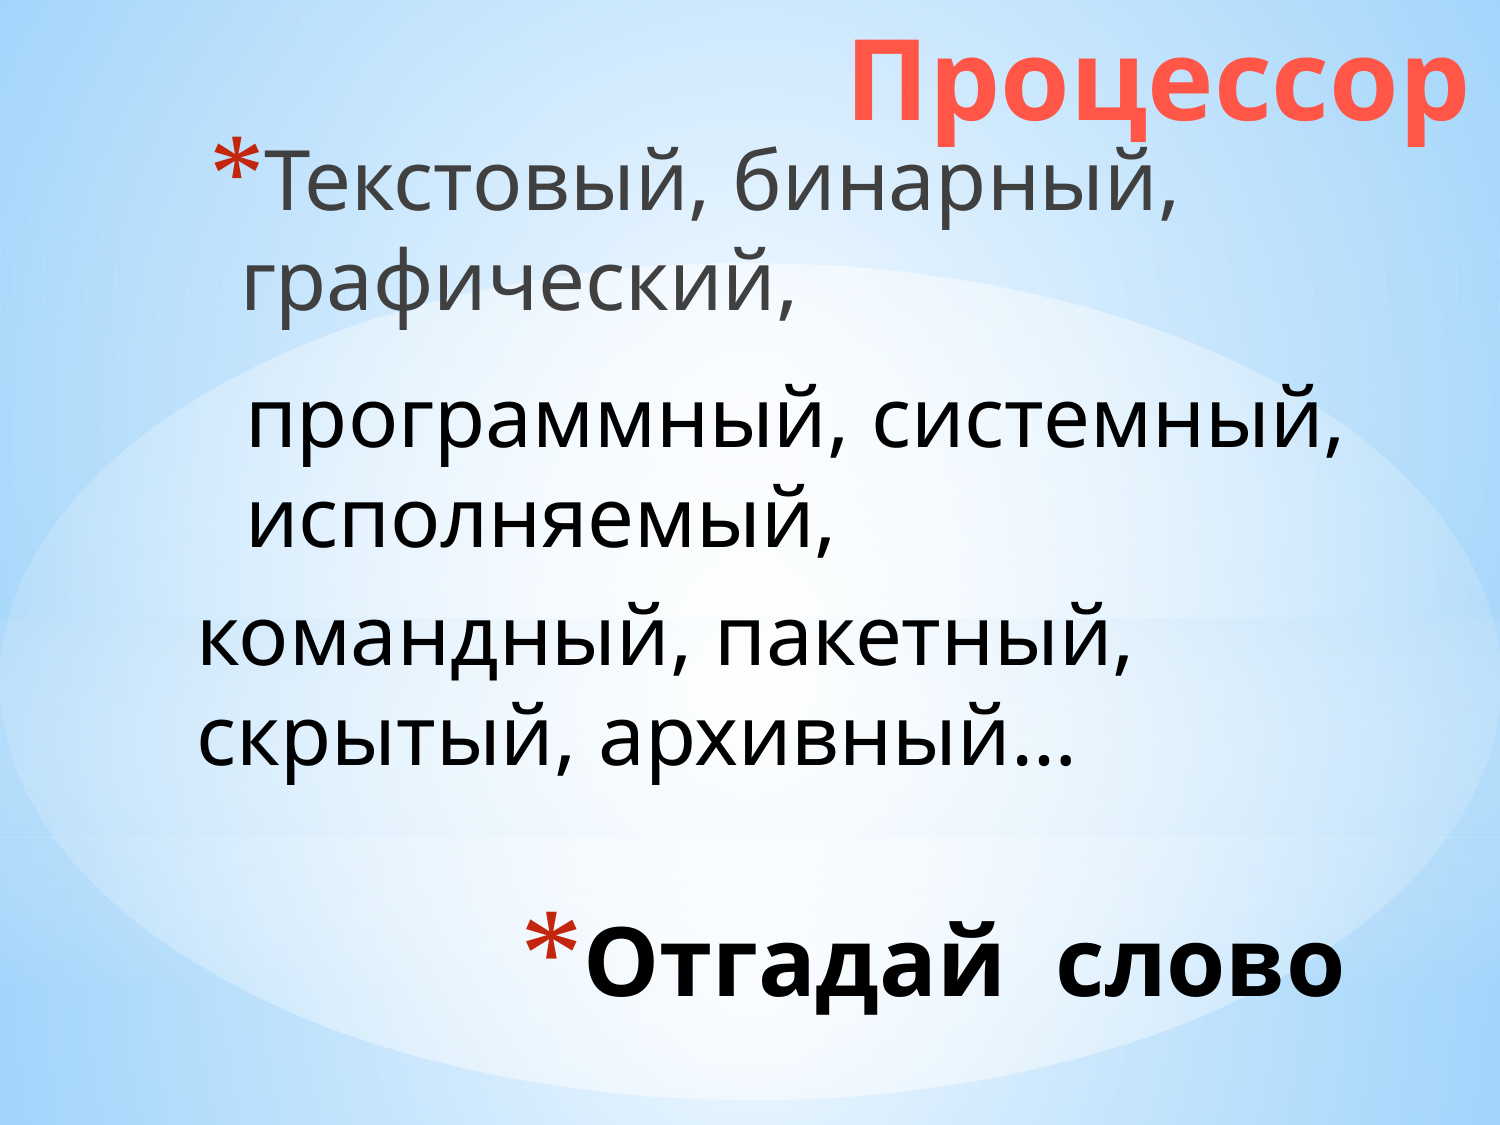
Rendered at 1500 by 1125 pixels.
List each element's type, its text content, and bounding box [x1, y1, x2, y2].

title Отгадай слово [292, 893, 1361, 1081]
text_box программный, системный, исполняемый, [230, 357, 1424, 572]
list Текстовый, бинарный, графический, [187, 120, 1238, 386]
text_box Процессор [830, 0, 1500, 151]
text_box командный, пакетный, скрытый, архивный… [181, 574, 1352, 834]
